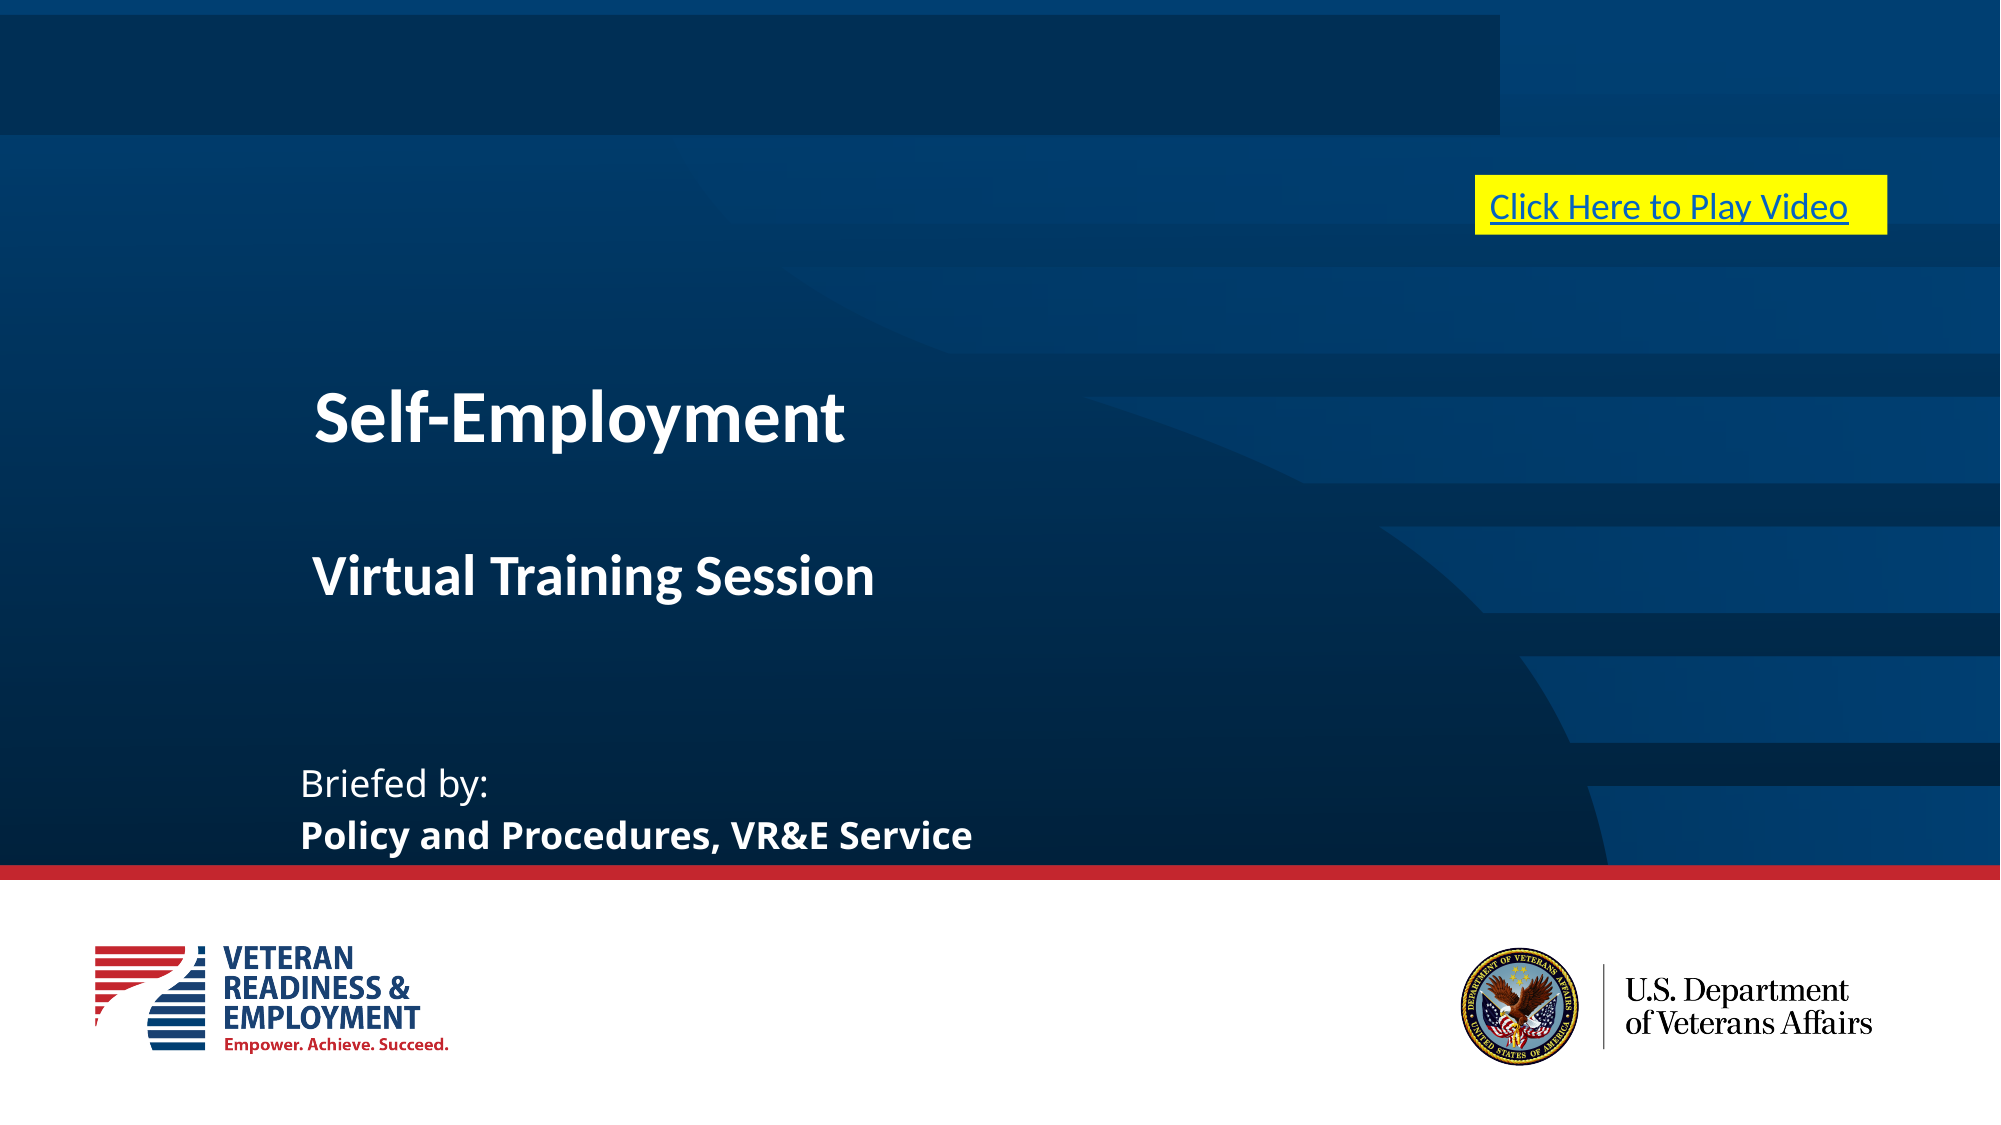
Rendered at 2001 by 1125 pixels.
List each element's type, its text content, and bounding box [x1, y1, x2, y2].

title Self-Employment [297, 135, 1169, 467]
text_box Briefed by: Policy and Procedures, VR&E Service [284, 797, 1510, 918]
text_box [0, 14, 1500, 135]
picture [0, 0, 2000, 1125]
text_box Click Here to Play Video [1475, 174, 1888, 235]
subtitle Virtual Training Session [297, 537, 1169, 691]
